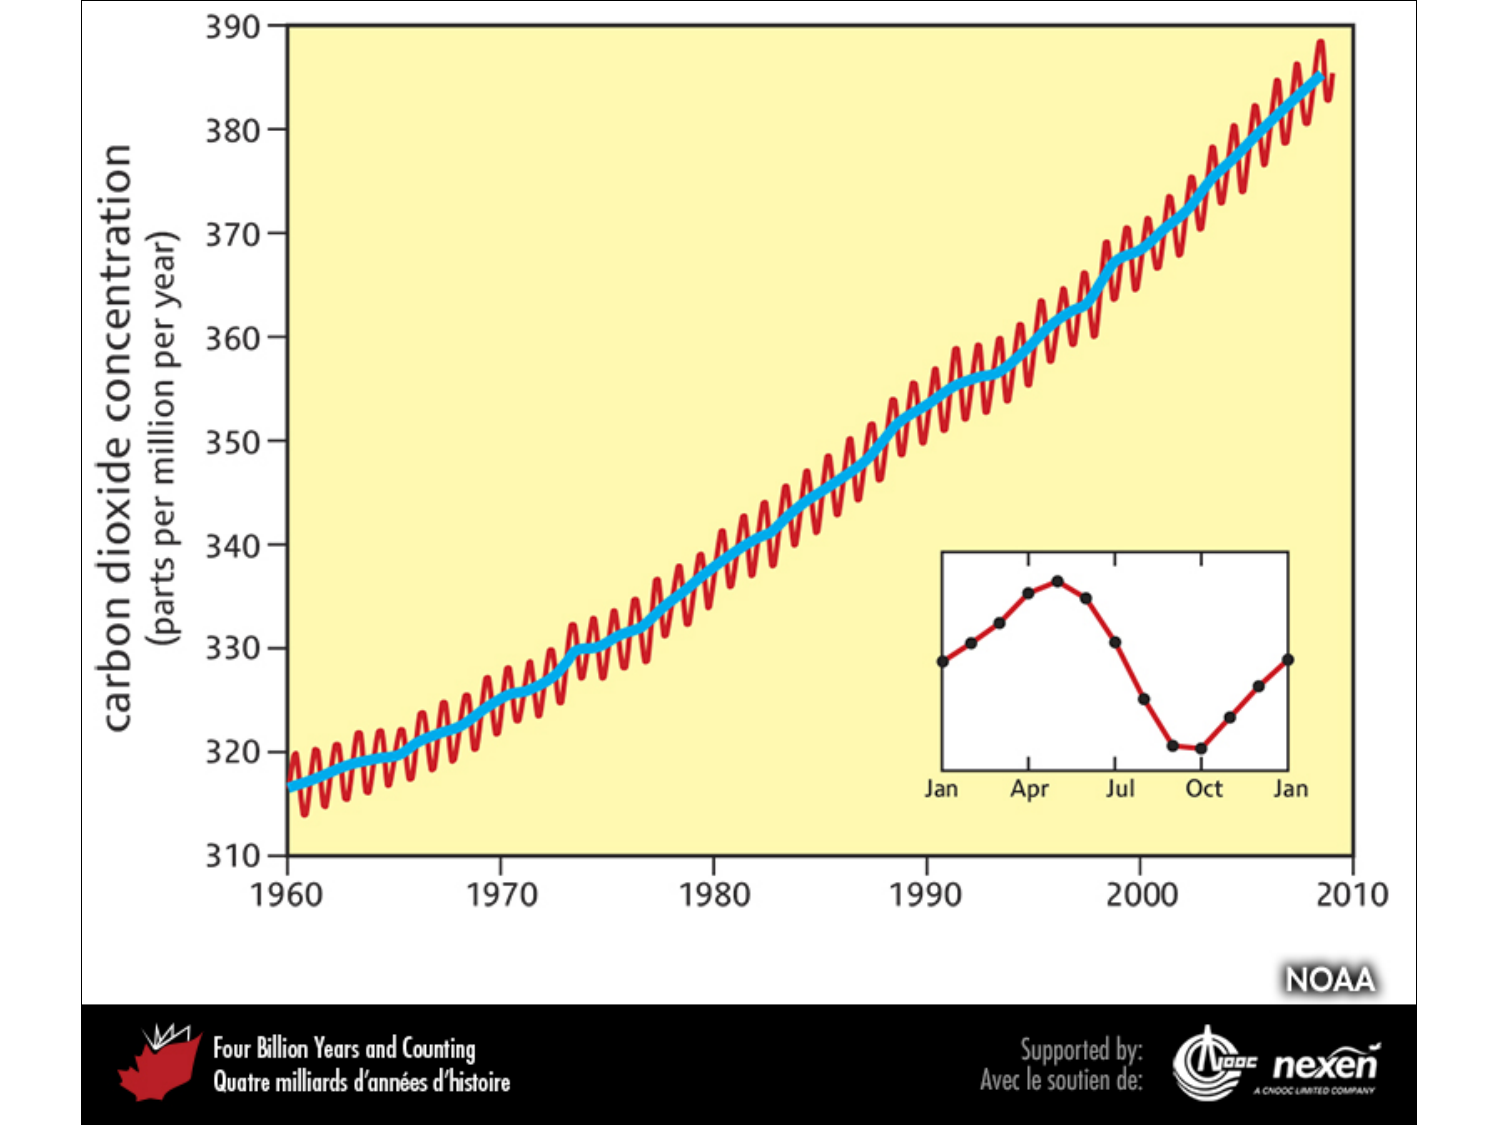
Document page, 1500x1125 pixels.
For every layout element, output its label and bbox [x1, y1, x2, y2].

picture [80, 0, 1417, 1125]
